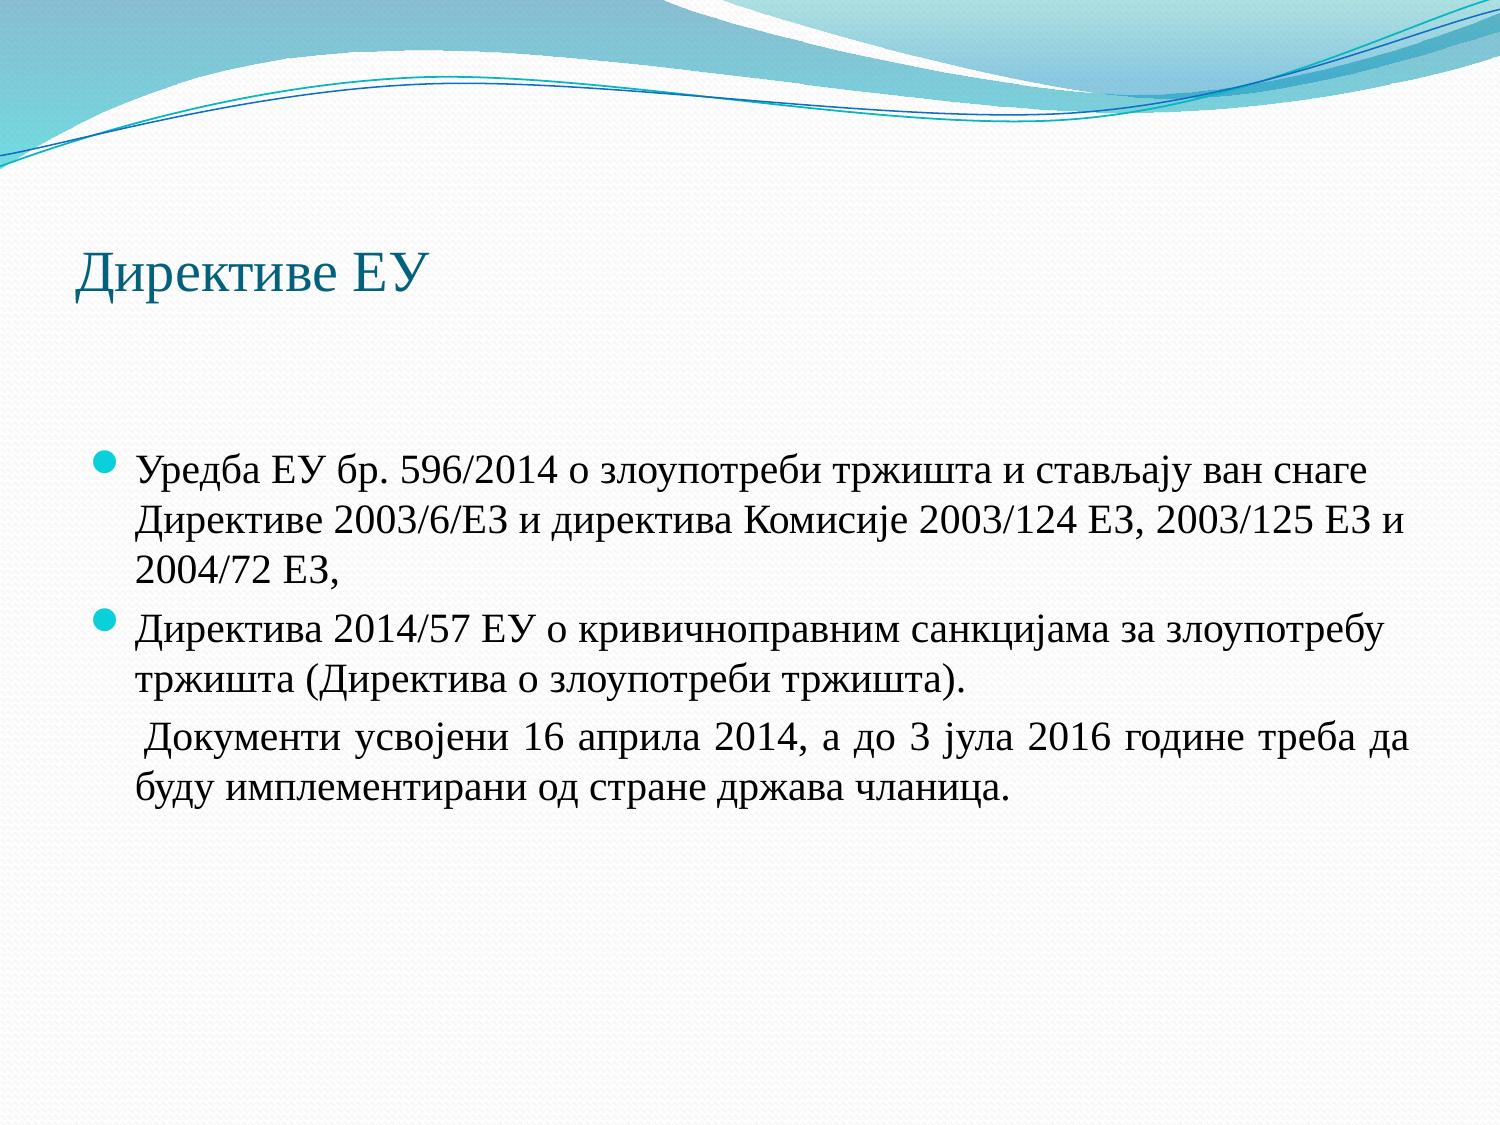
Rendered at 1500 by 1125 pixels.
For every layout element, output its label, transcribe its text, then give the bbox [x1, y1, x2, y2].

list Уредба ЕУ бр. 596/2014 о злоупотреби тржишта и стављају ван снаге Директиве 2003/6/ЕЗ и директива Комисије 2003/124 ЕЗ, 2003/125 ЕЗ и 2004/72 ЕЗ, Директива 2014/57 ЕУ о кривичноправним санкцијама за злоупотребу тржишта (Директива о злоупотреби тржишта). Документи усвојени 16 априла 2014, а до 3 јула 2016 године треба да буду имплементирани од стране држава чланица. [75, 317, 1425, 1038]
title Директиве ЕУ [75, 115, 1425, 303]
